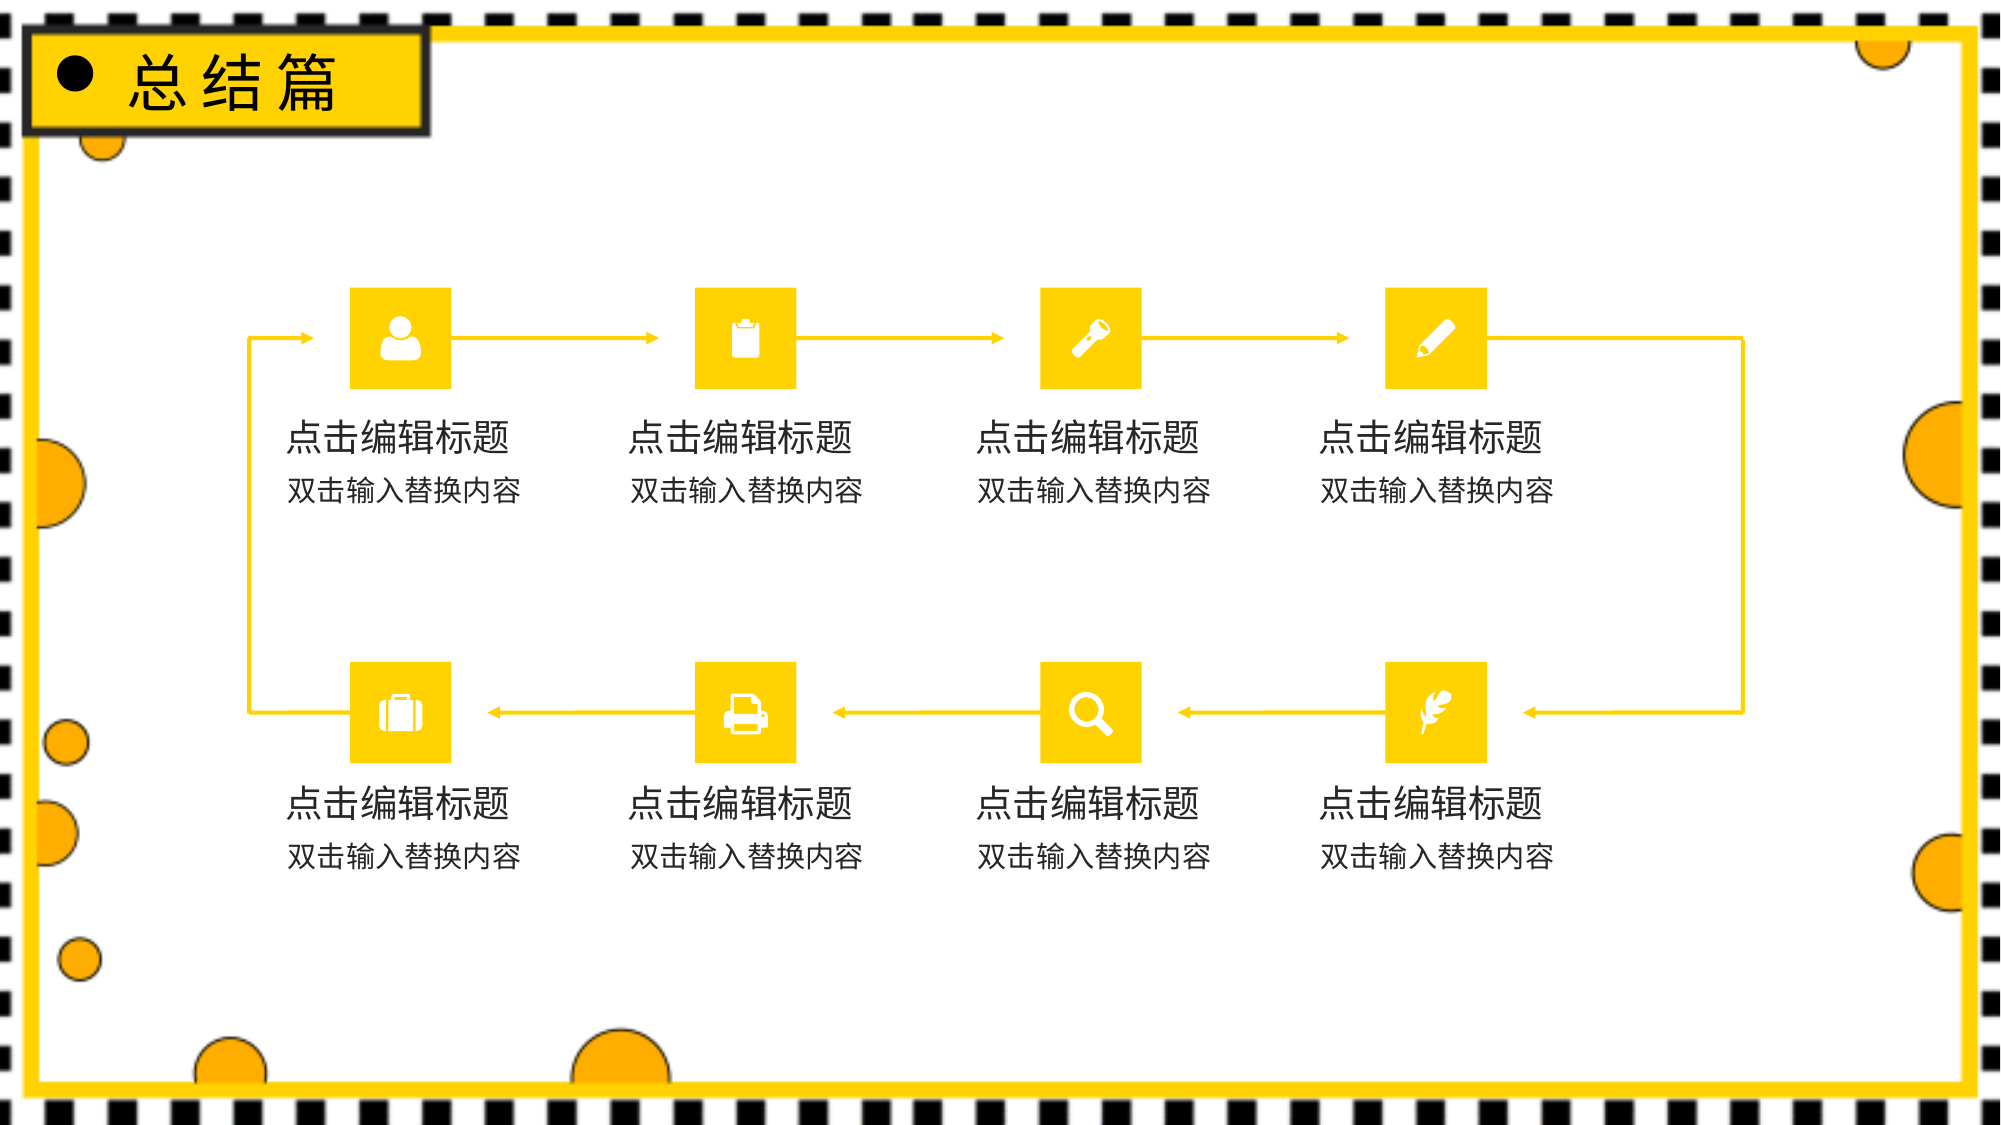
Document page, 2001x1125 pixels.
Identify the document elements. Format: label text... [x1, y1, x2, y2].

text_box 点击编辑标题 [879, 772, 1222, 820]
text_box [1385, 287, 1487, 389]
text_box 点击编辑标题 [1222, 406, 1639, 454]
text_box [380, 316, 421, 361]
text_box 双击输入替换内容 [189, 454, 532, 561]
text_box [248, 331, 314, 345]
text_box [1385, 661, 1487, 764]
text_box 双击输入替换内容 [532, 820, 879, 927]
picture [0, 0, 2001, 1125]
text_box [1177, 706, 1385, 719]
text_box 双击输入替换内容 [879, 820, 1222, 927]
text_box 双击输入替换内容 [1222, 454, 1639, 561]
text_box [1040, 287, 1142, 389]
text_box 双击输入替换内容 [189, 820, 532, 927]
text_box 点击编辑标题 [189, 772, 532, 820]
text_box 总结篇 [37, 36, 416, 127]
text_box 点击编辑标题 [879, 406, 1222, 454]
text_box 双击输入替换内容 [1222, 820, 1639, 927]
text_box [1068, 691, 1114, 737]
text_box [1420, 690, 1452, 735]
text_box 点击编辑标题 [532, 772, 879, 820]
text_box [350, 287, 452, 389]
text_box 点击编辑标题 [532, 406, 879, 454]
text_box 双击输入替换内容 [532, 454, 879, 561]
text_box [1071, 318, 1111, 358]
text_box [1040, 661, 1142, 764]
text_box [1142, 331, 1350, 345]
text_box 点击编辑标题 [189, 406, 532, 454]
text_box [797, 331, 1005, 345]
text_box [695, 287, 797, 389]
text_box [1416, 318, 1456, 358]
text_box 双击输入替换内容 [879, 454, 1222, 561]
text_box [1522, 706, 1744, 719]
text_box 点击编辑标题 [1222, 772, 1639, 820]
text_box [487, 706, 695, 719]
text_box [723, 693, 768, 735]
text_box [379, 693, 423, 732]
text_box [452, 331, 660, 345]
text_box [350, 661, 452, 764]
text_box [832, 706, 1040, 719]
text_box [732, 318, 760, 358]
text_box [695, 661, 797, 764]
